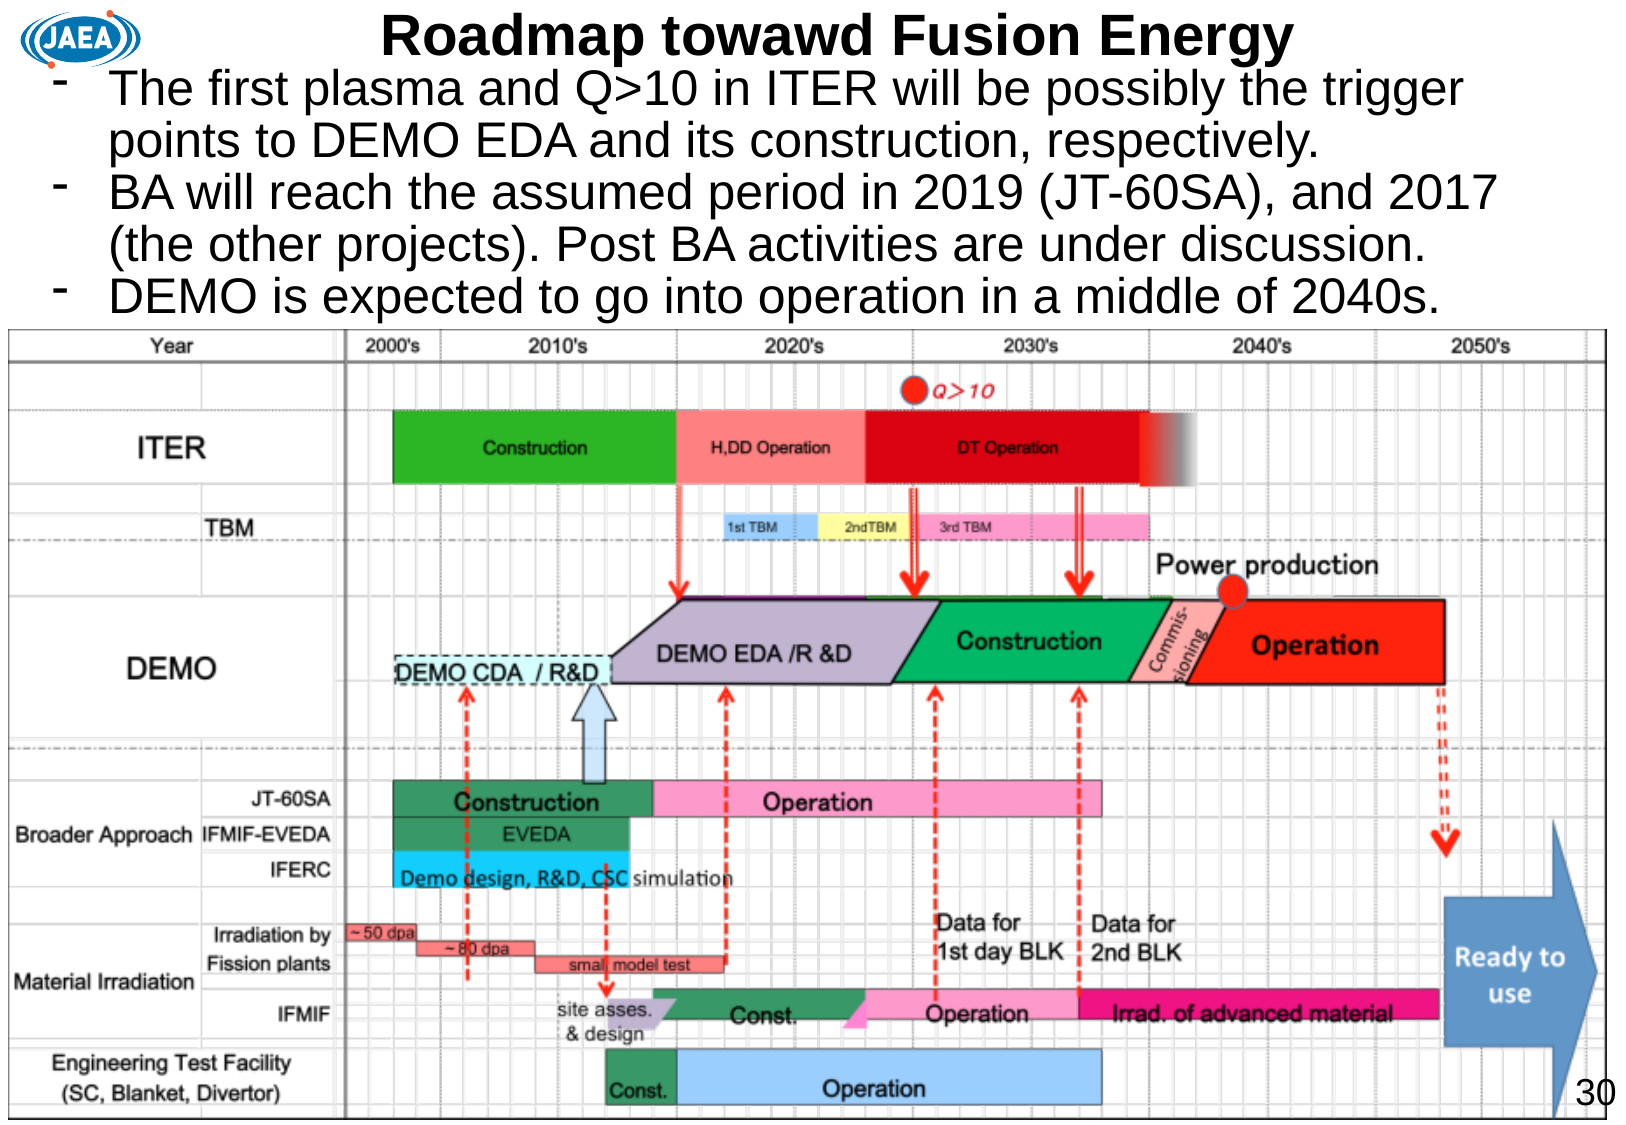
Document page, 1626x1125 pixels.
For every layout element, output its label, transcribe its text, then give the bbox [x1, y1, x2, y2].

text_box The first plasma and Q>10 in ITER will be possibly the trigger points to DEMO EDA and its construction, respectively. BA will reach the assumed period in 2019 (JT-60SA), and 2017 (the other projects). Post BA activities are under discussion. DEMO is expected to go into operation in a middle of 2040s. [37, 56, 1611, 332]
slide_number 30 [1266, 1060, 1625, 1121]
text_box Roadmap towawd Fusion Energy [365, 0, 1312, 56]
picture [20, 8, 142, 70]
picture [7, 329, 1607, 1120]
